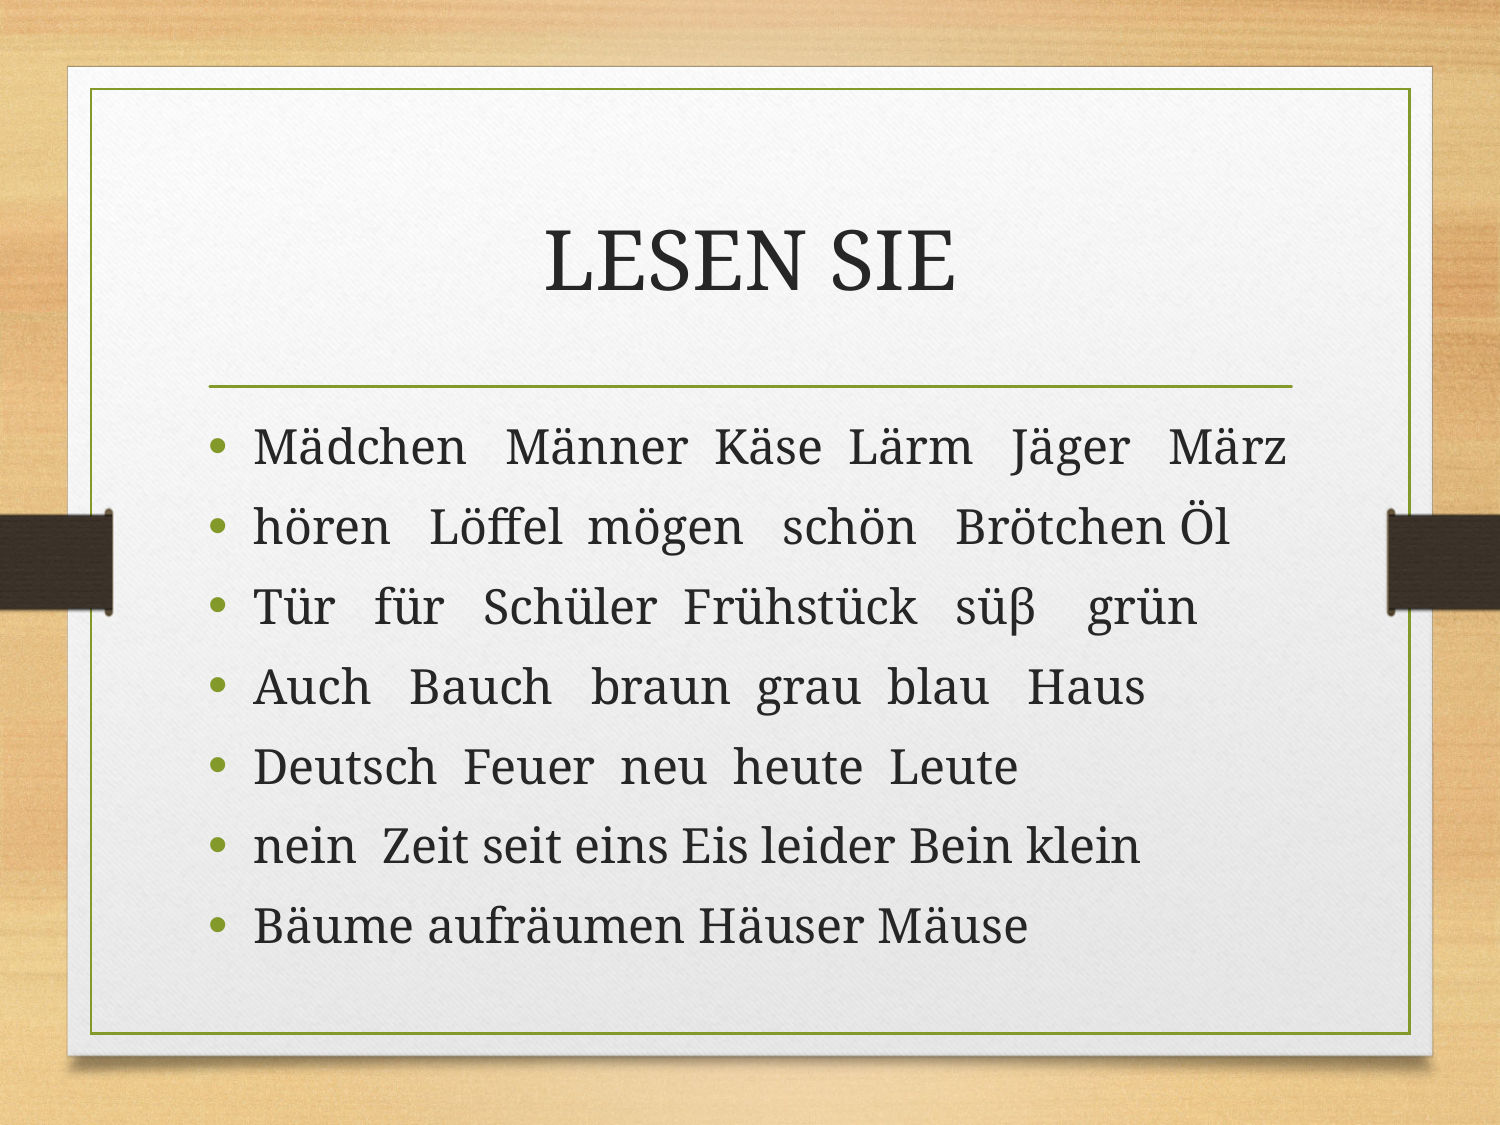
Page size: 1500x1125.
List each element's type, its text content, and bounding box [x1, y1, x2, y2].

title LESEN SIE [193, 150, 1309, 365]
list Mädchen Männer Käse Lärm Jäger März hören Löffel mögen schön Brötchen Öl Tür für Schüler Frühstück süβ grün Auch Bauch braun grau blau Haus Deutsch Feuer neu heute Leute nein Zeit seit eins Eis leider Bein klein Bäume aufräumen Häuser Mäuse [193, 408, 1309, 974]
picture [0, 0, 1500, 1125]
